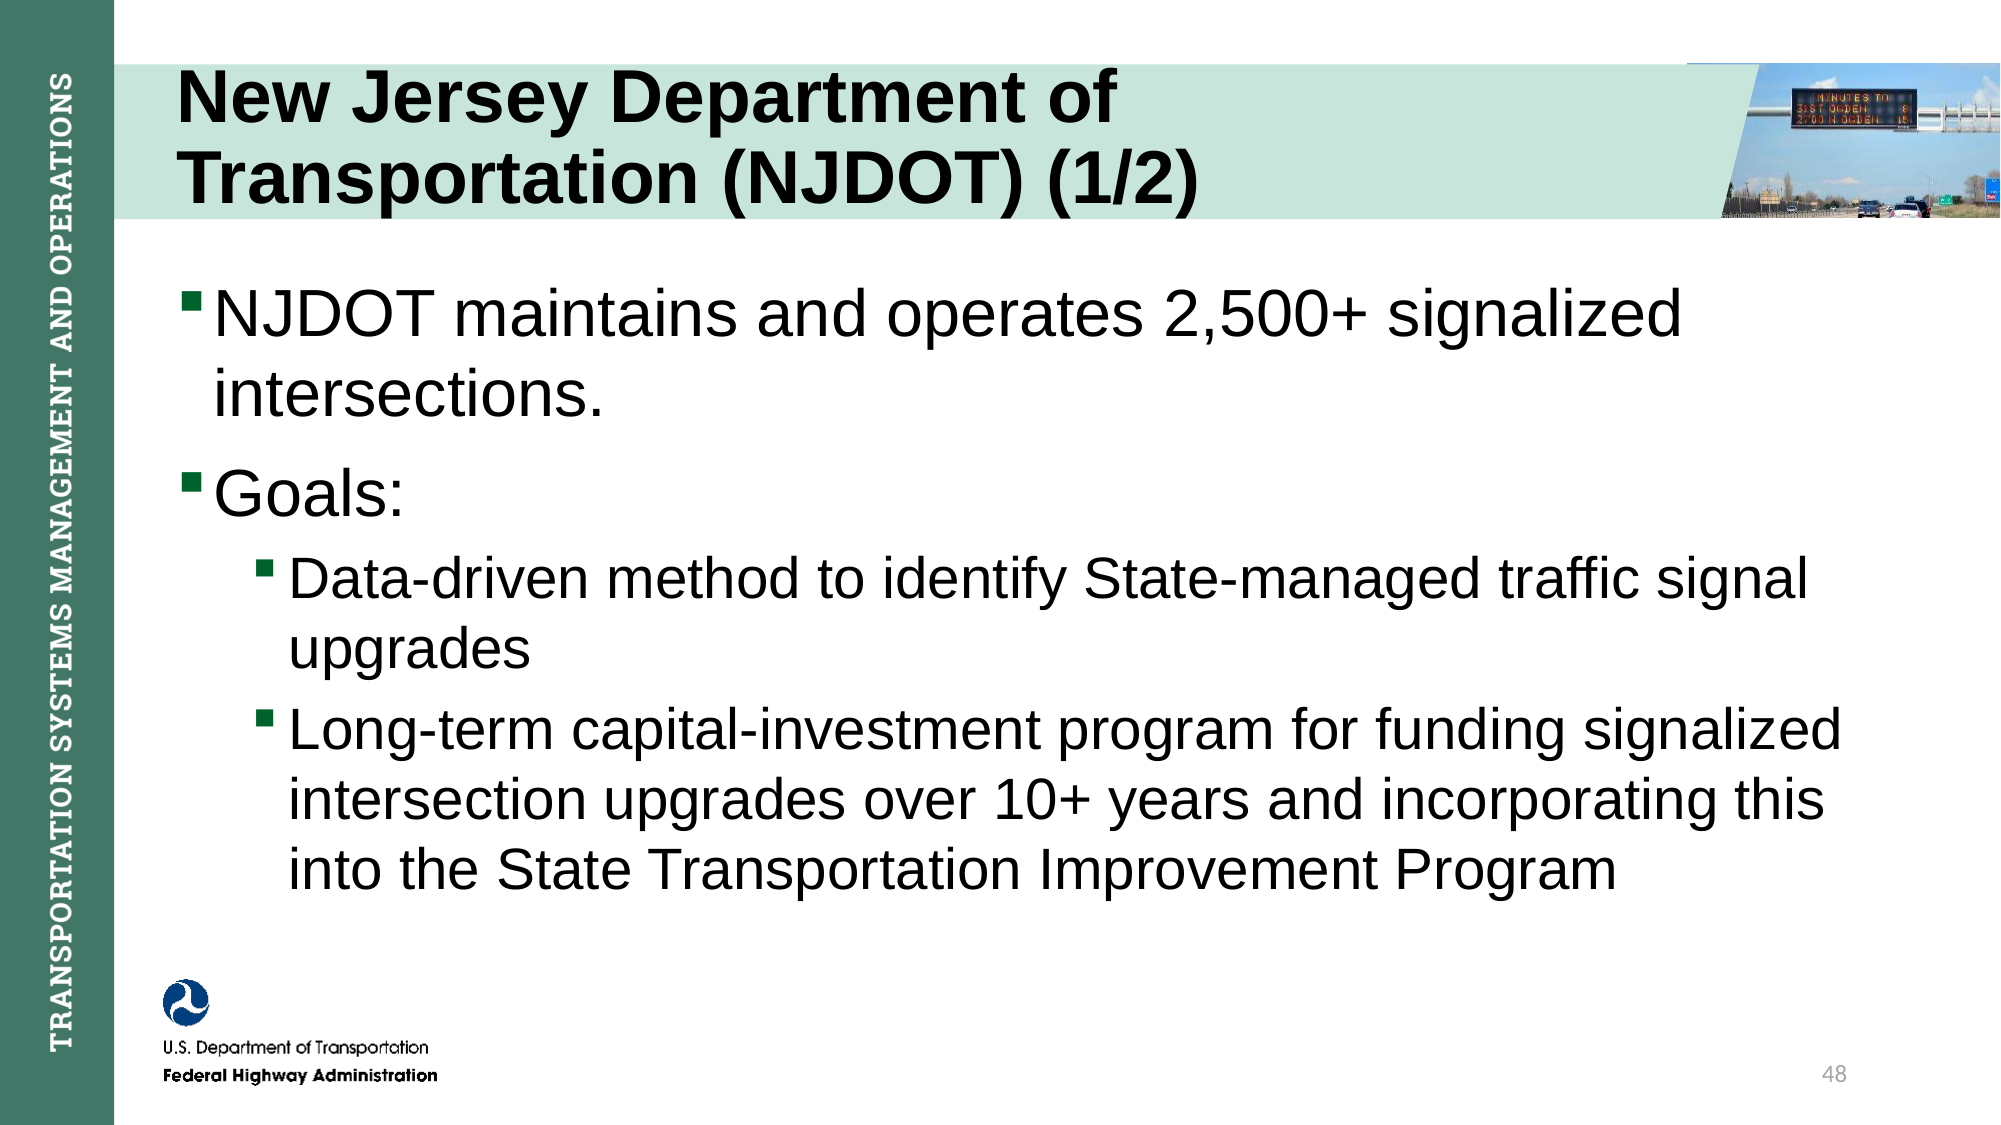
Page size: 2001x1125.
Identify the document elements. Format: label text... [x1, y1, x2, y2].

list NJDOT maintains and operates 2,500+ signalized intersections. Goals: Data-driven method to identify State-managed traffic signal upgrades Long-term capital-investment program for funding signalized intersection upgrades over 10+ years and incorporating this into the State Transportation Improvement Program [161, 261, 1863, 976]
slide_number 48 [1412, 1042, 1863, 1103]
picture [161, 977, 439, 1088]
picture [46, 64, 109, 1061]
title New Jersey Department of Transportation (NJDOT) (1/2) [161, 50, 1638, 134]
picture [1687, 63, 2001, 218]
